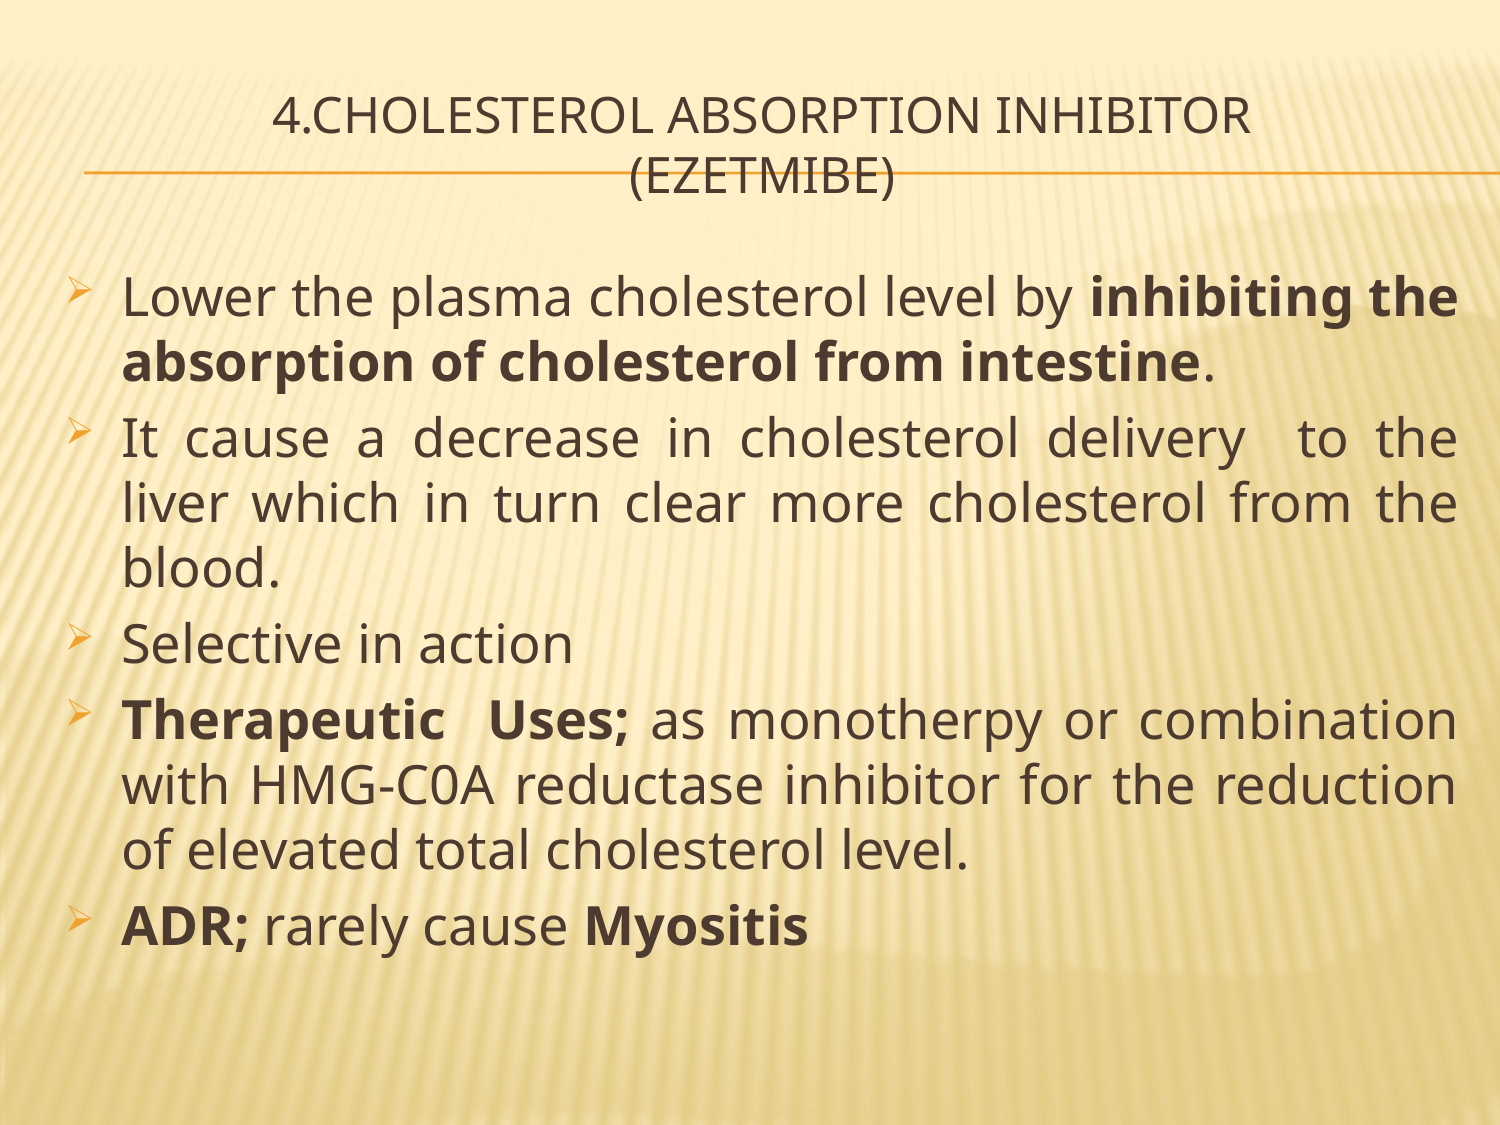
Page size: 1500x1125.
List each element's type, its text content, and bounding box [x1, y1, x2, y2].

title 4.Cholesterol absorption inhibitor (ezetmibe) [50, 75, 1475, 213]
list Lower the plasma cholesterol level by inhibiting the absorption of cholesterol from intestine. It cause a decrease in cholesterol delivery to the liver which in turn clear more cholesterol from the blood. Selective in action Therapeutic Uses; as monotherpy or combination with HMG-C0A reductase inhibitor for the reduction of elevated total cholesterol level. ADR; rarely cause Myositis [50, 254, 1475, 998]
